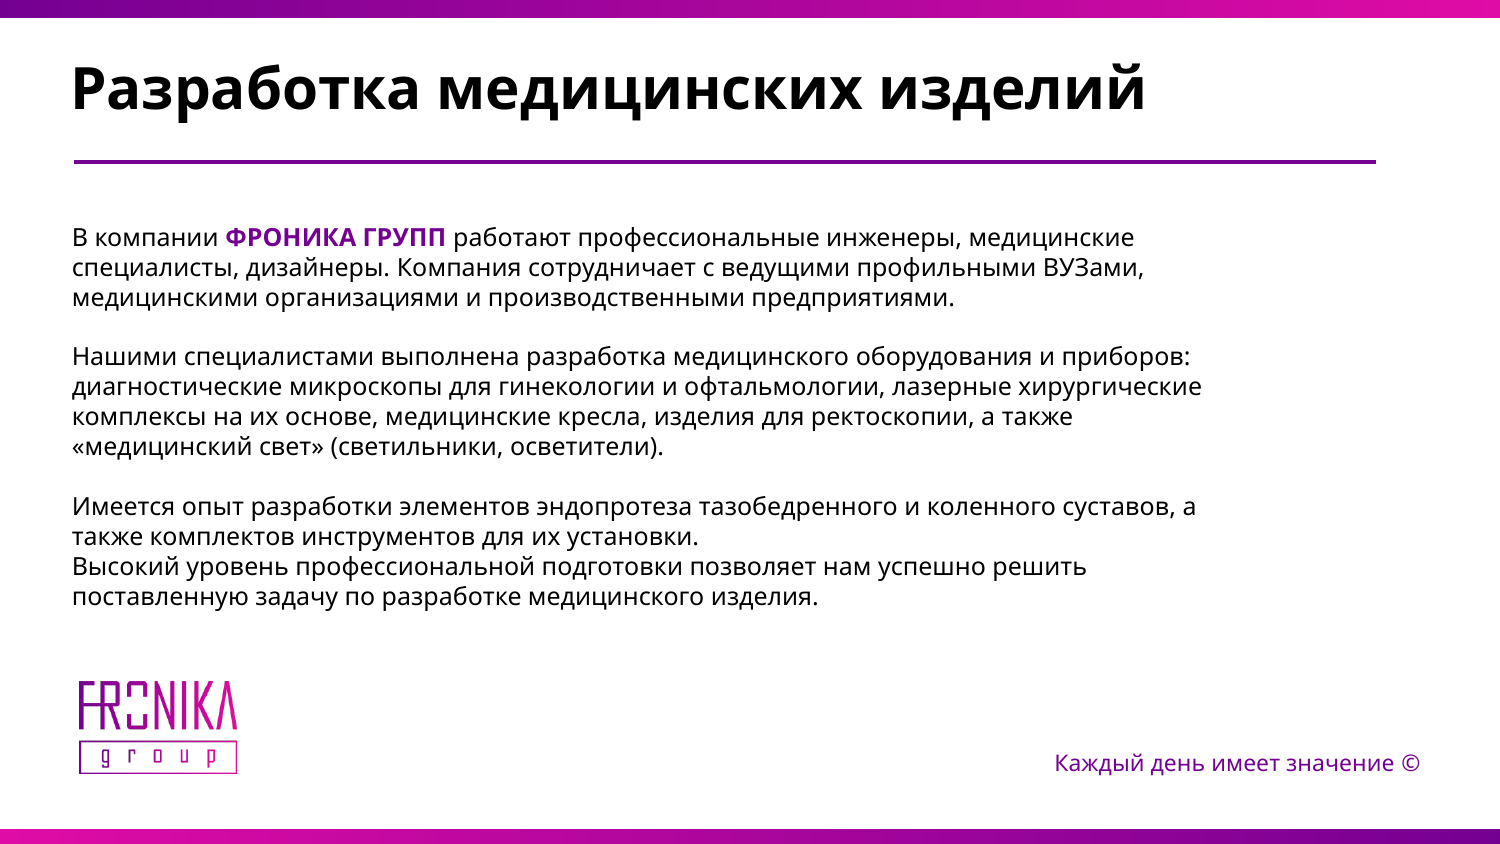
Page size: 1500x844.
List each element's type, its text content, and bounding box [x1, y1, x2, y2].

picture [79, 681, 237, 774]
text_box В компании ФРОНИКА ГРУПП работают профессиональные инженеры, медицинские специалисты, дизайнеры. Компания сотрудничает с ведущими профильными ВУЗами, медицинскими организациями и производственными предприятиями. Нашими специалистами выполнена разработка медицинского оборудования и приборов: диагностические микроскопы для гинекологии и офтальмологии, лазерные хирургические комплексы на их основе, медицинские кресла, изделия для ректоскопии, а также «медицинский свет» (светильники, осветители). Имеется опыт разработки элементов эндопротеза тазобедренного и коленного суставов, а также комплектов инструментов для их установки. Высокий уровень профессиональной подготовки позволяет нам успешно решить поставленную задачу по разработке медицинского изделия. [57, 213, 1251, 618]
text_box Каждый день имеет значение © [202, 740, 1436, 783]
text_box Разработка медицинских изделий [55, 43, 1500, 129]
